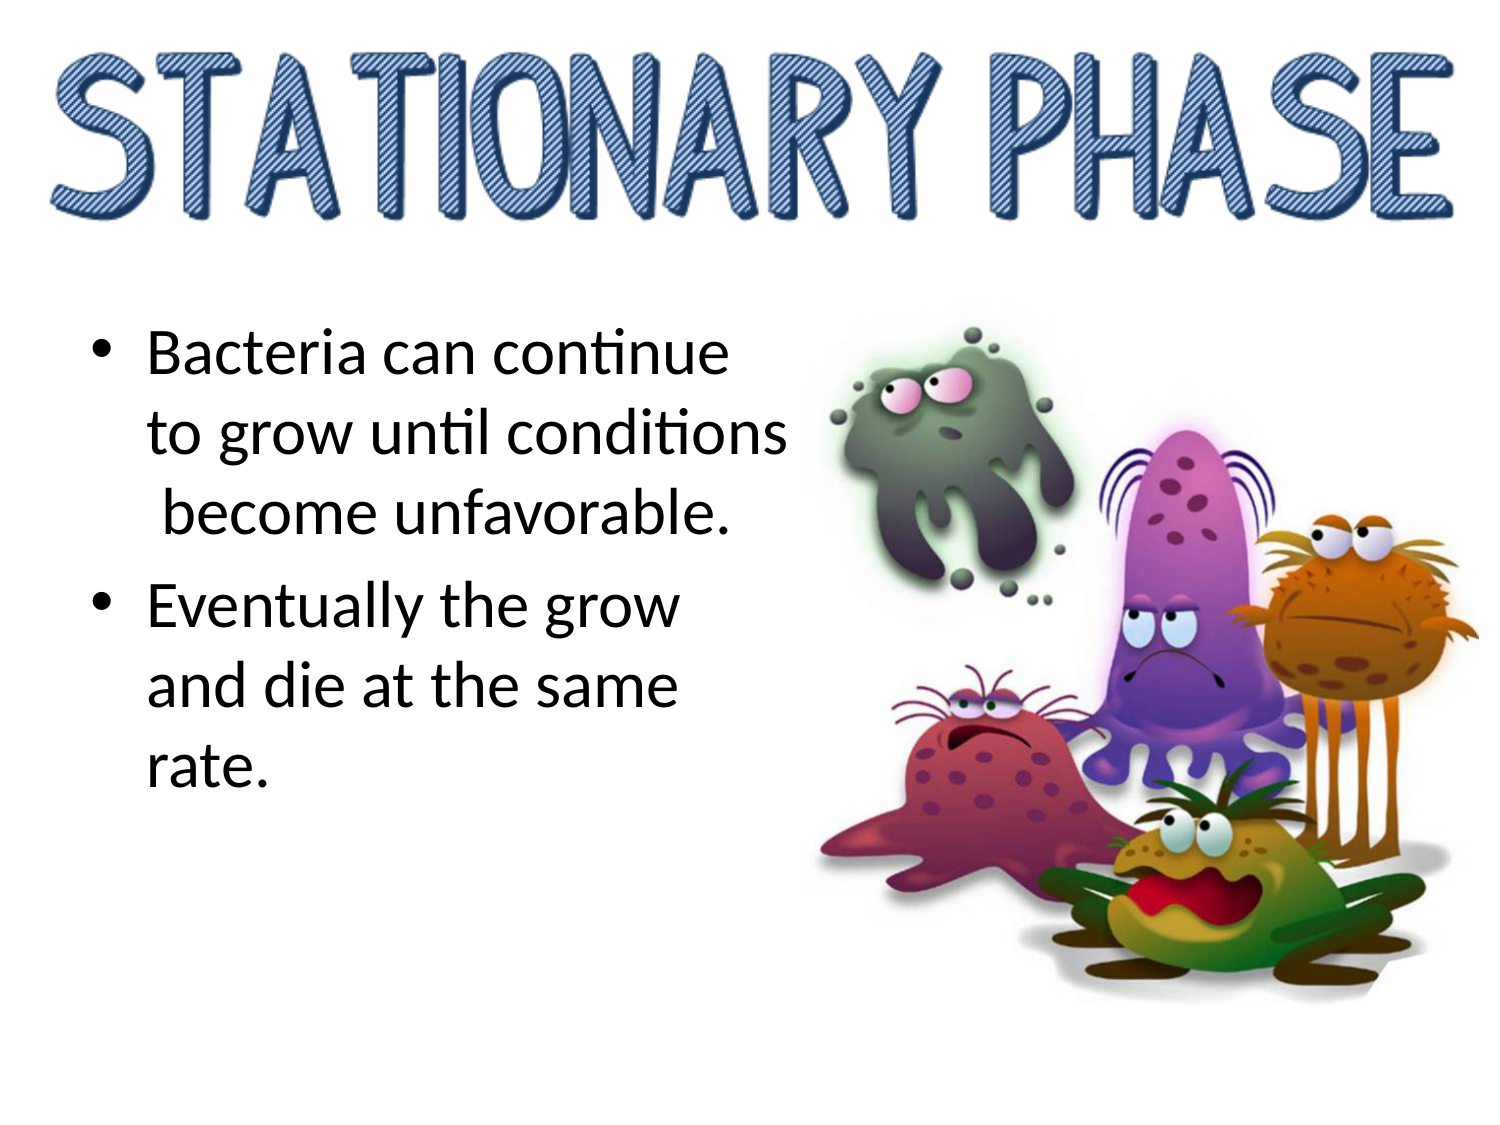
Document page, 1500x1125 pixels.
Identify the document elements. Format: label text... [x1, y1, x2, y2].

picture [797, 300, 1479, 1006]
list Bacteria can continue to grow until conditions become unfavorable. Eventually the grow and die at the same rate. [75, 299, 796, 1005]
picture [21, 37, 1479, 238]
